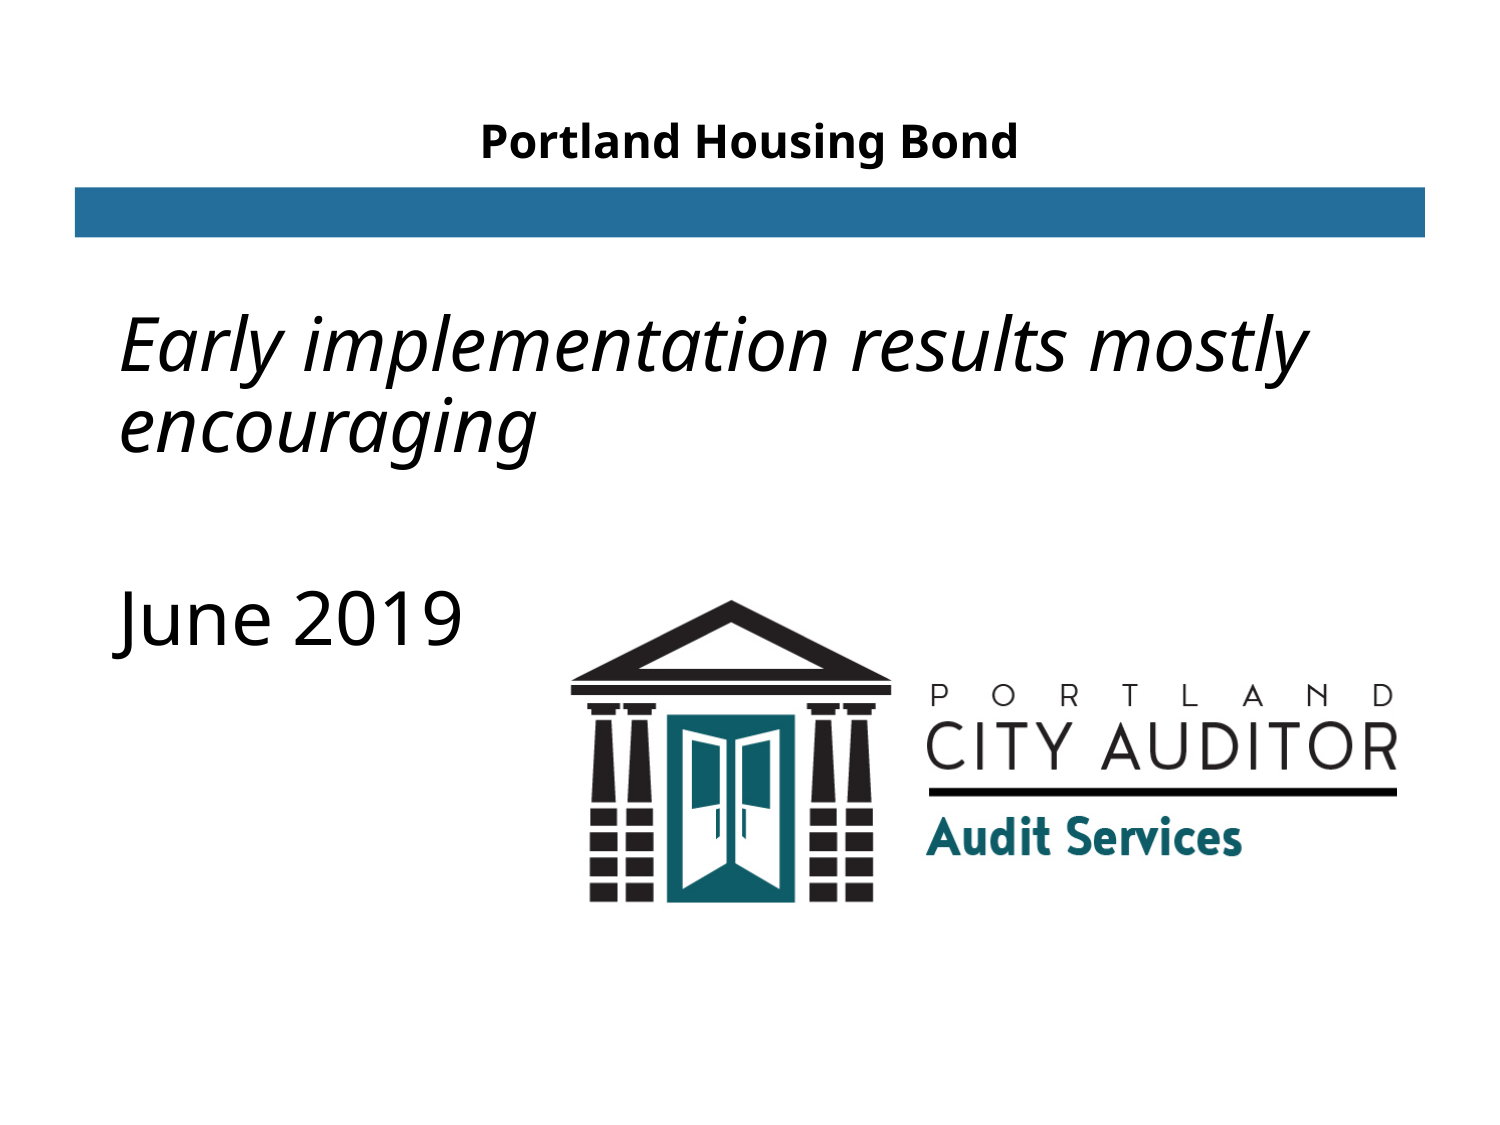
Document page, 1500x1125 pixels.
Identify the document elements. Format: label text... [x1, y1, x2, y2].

title Portland Housing Bond [103, 59, 1397, 278]
text_box [1397, 187, 1425, 238]
picture [518, 547, 1397, 963]
text_box [74, 187, 103, 238]
list Early implementation results mostly encouraging June 2019 [103, 299, 1397, 988]
